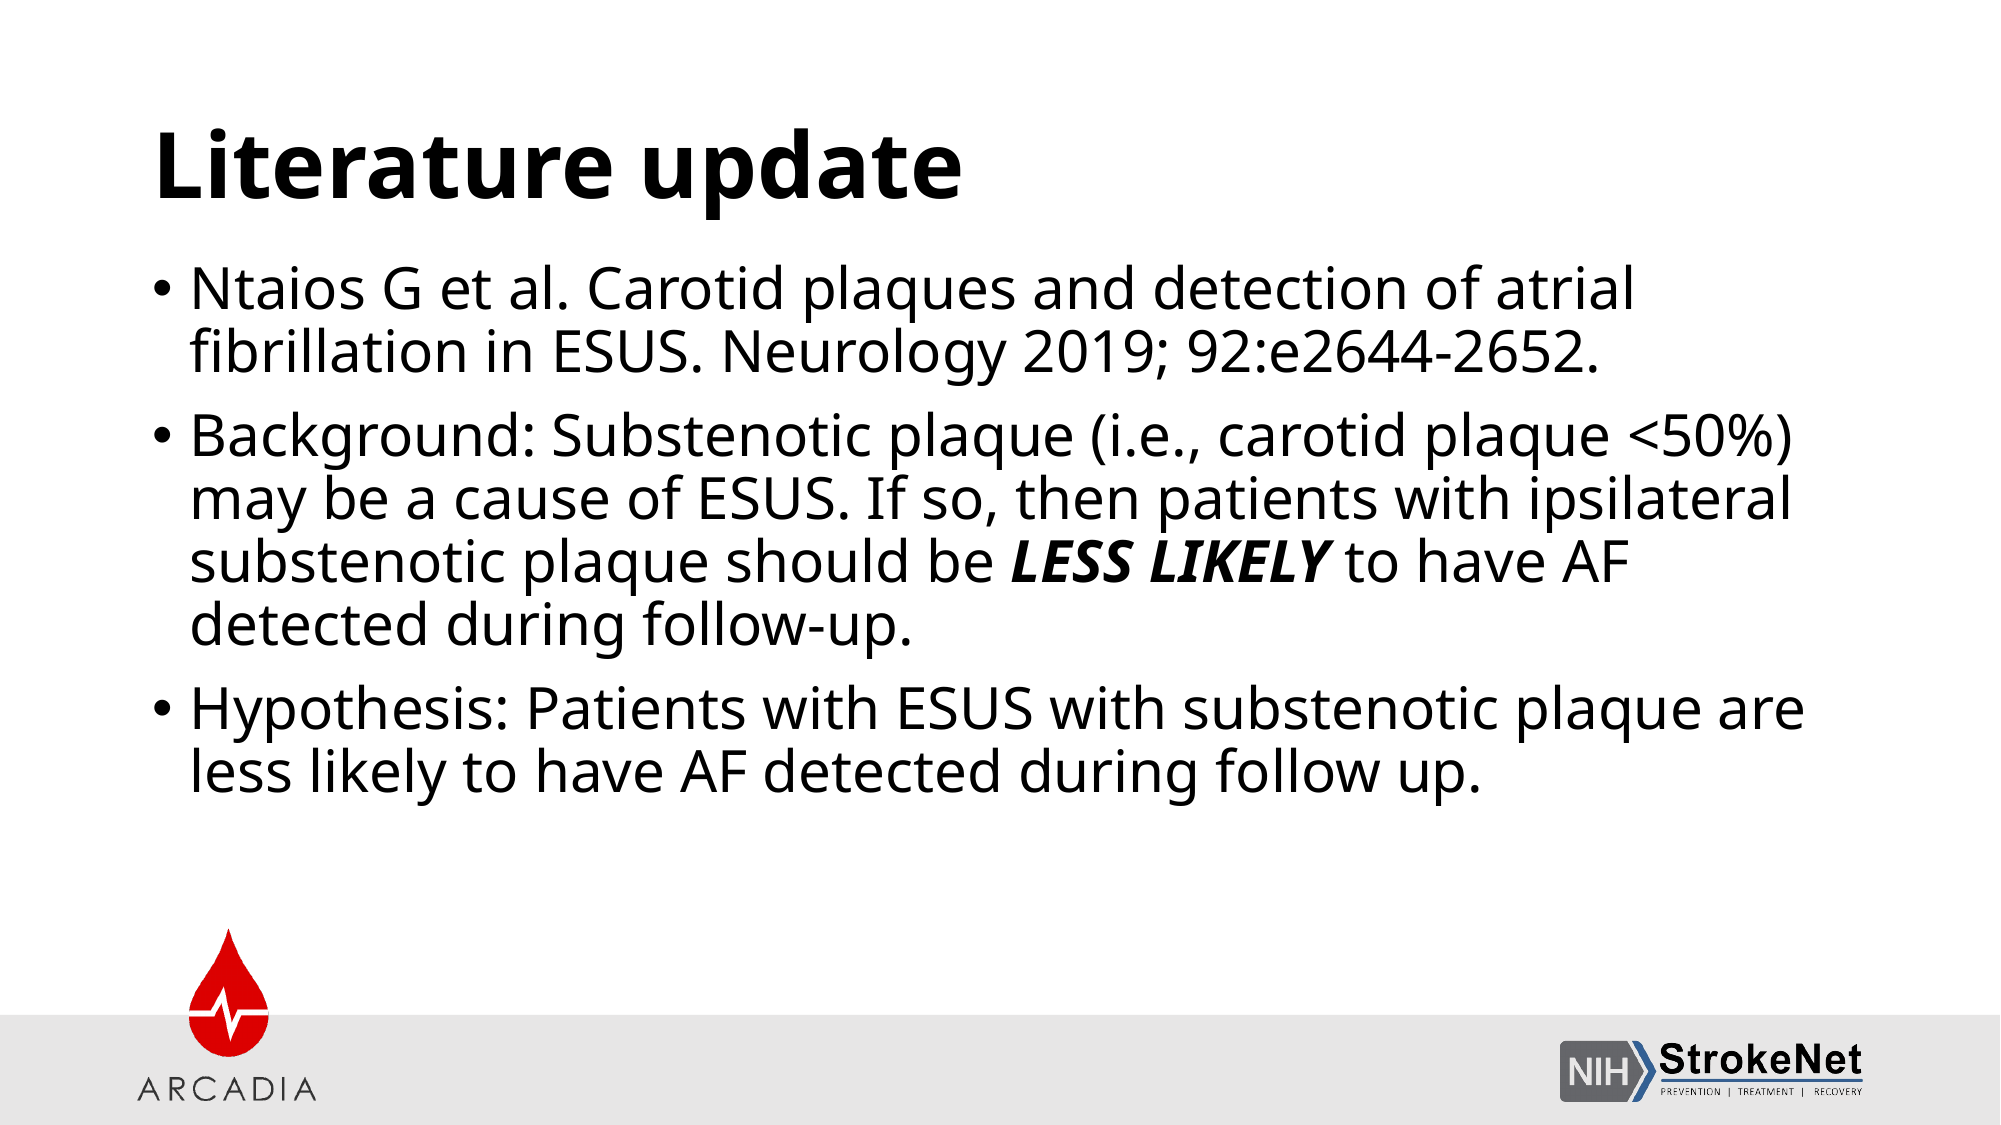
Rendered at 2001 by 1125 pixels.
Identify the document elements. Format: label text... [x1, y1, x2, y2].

list Ntaios G et al. Carotid plaques and detection of atrial fibrillation in ESUS. Neurology 2019; 92:e2644-2652. Background: Substenotic plaque (i.e., carotid plaque <50%) may be a cause of ESUS. If so, then patients with ipsilateral substenotic plaque should be LESS LIKELY to have AF detected during follow-up. Hypothesis: Patients with ESUS with substenotic plaque are less likely to have AF detected during follow up. [137, 252, 1863, 873]
picture [137, 928, 316, 1101]
picture [1560, 1037, 1863, 1102]
title Literature update [137, 59, 1863, 252]
